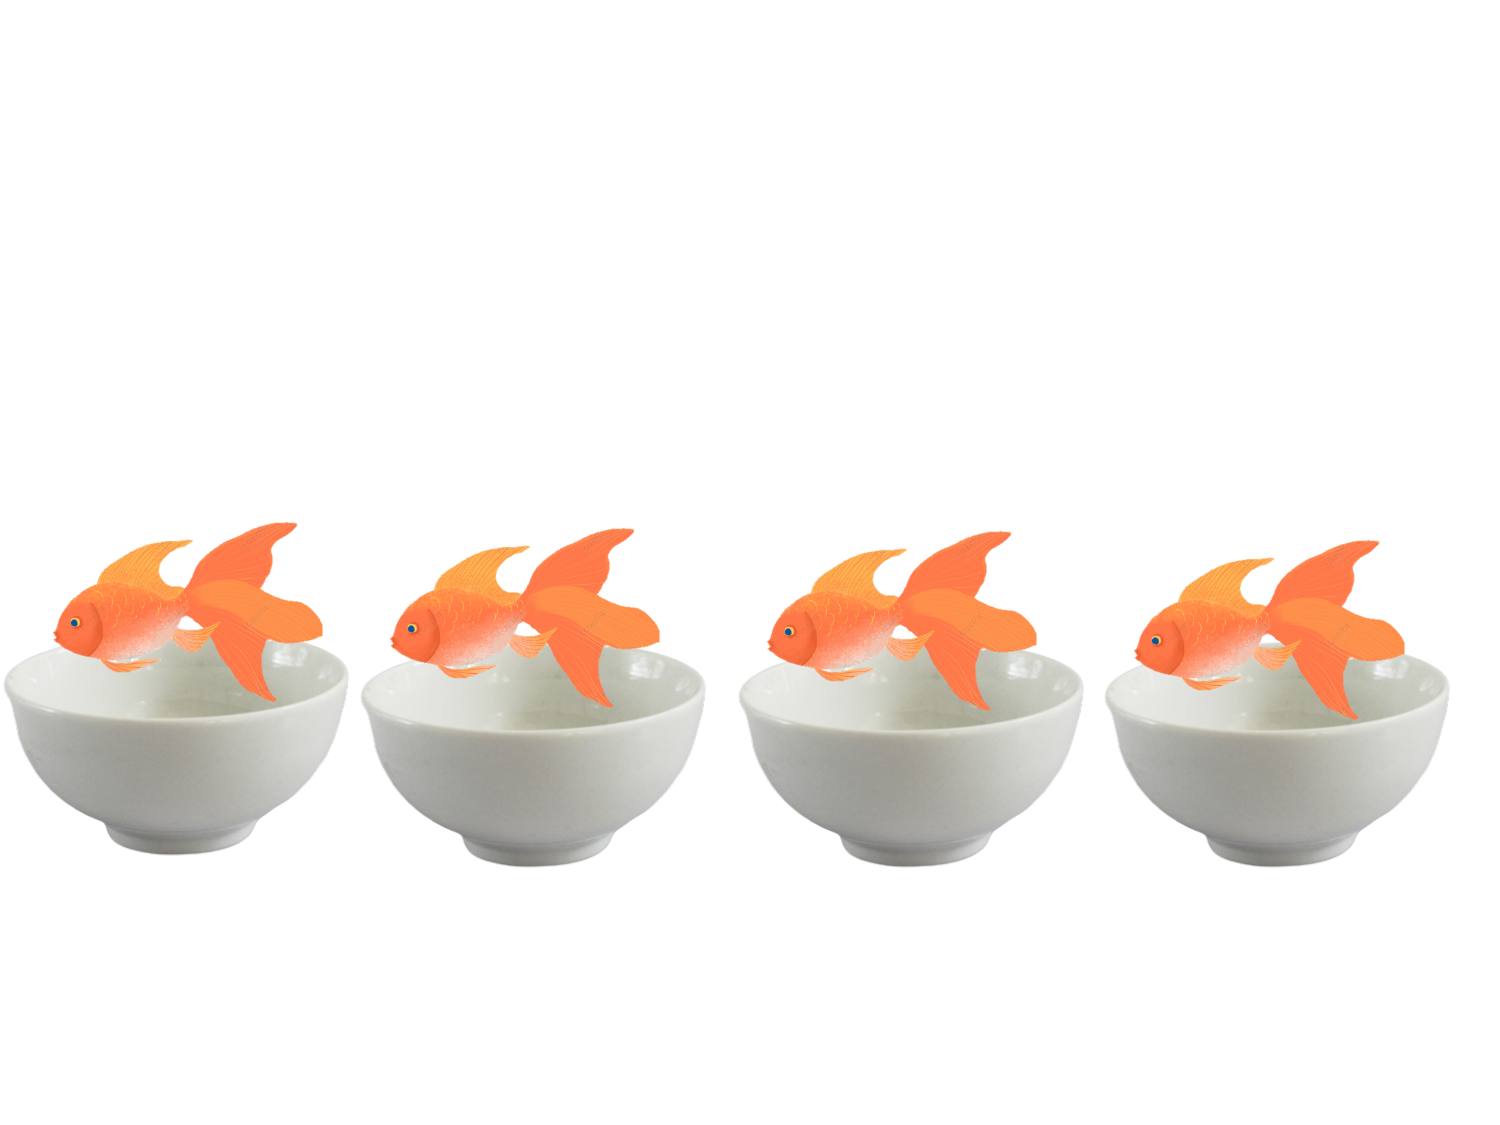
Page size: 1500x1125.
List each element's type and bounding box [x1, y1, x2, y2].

picture [0, 479, 1500, 994]
